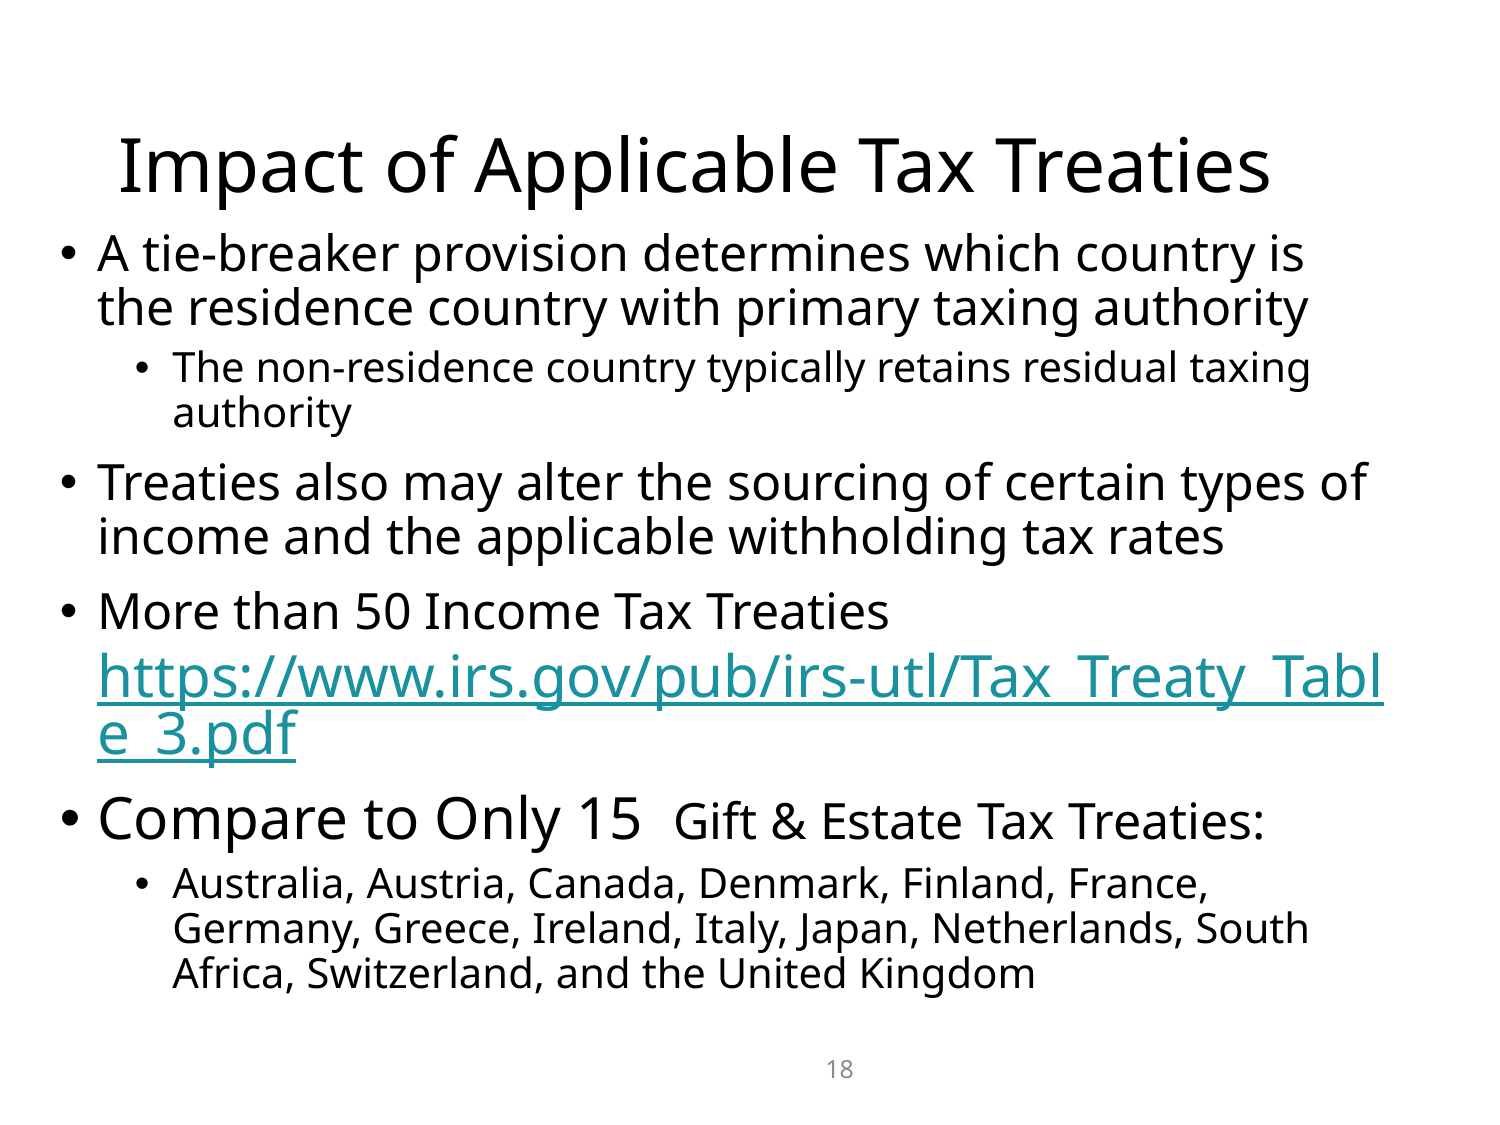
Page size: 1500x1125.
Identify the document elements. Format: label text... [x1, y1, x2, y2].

title Impact of Applicable Tax Treaties [103, 59, 1397, 220]
slide_number 18 [531, 1040, 869, 1101]
list A tie-breaker provision determines which country is the residence country with primary taxing authority The non-residence country typically retains residual taxing authority Treaties also may alter the sourcing of certain types of income and the applicable withholding tax rates More than 50 Income Tax Treaties https://www.irs.gov/pub/irs-utl/Tax_Treaty_Table_3.pdf Compare to Only 15 Gift & Estate Tax Treaties: Australia, Austria, Canada, Denmark, Finland, France, Germany, Greece, Ireland, Italy, Japan, Netherlands, South Africa, Switzerland, and the United Kingdom [44, 220, 1400, 994]
